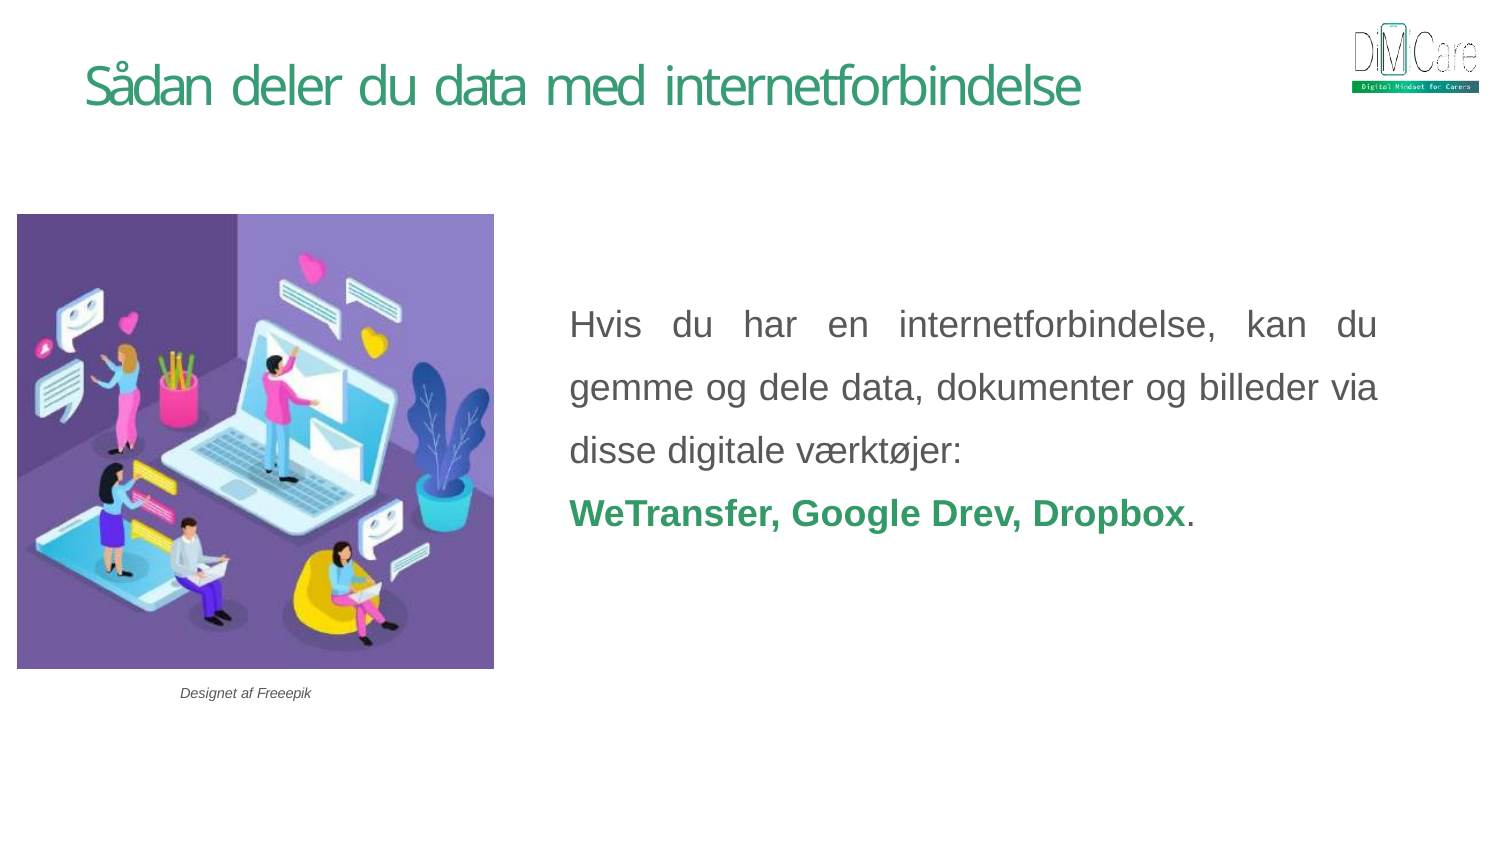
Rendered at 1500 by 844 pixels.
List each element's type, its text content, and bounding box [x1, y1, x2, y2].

picture [1351, 23, 1480, 93]
text_box Designet af Freeepik [177, 681, 316, 702]
text_box Hvis du har en internetforbindelse, kan du gemme og dele data, dokumenter og billeder via disse digitale værktøjer: WeTransfer, Google Drev, Dropbox. [567, 279, 1378, 534]
title Sådan deler du data med internetforbindelse [73, 3, 1330, 193]
picture [17, 214, 494, 669]
